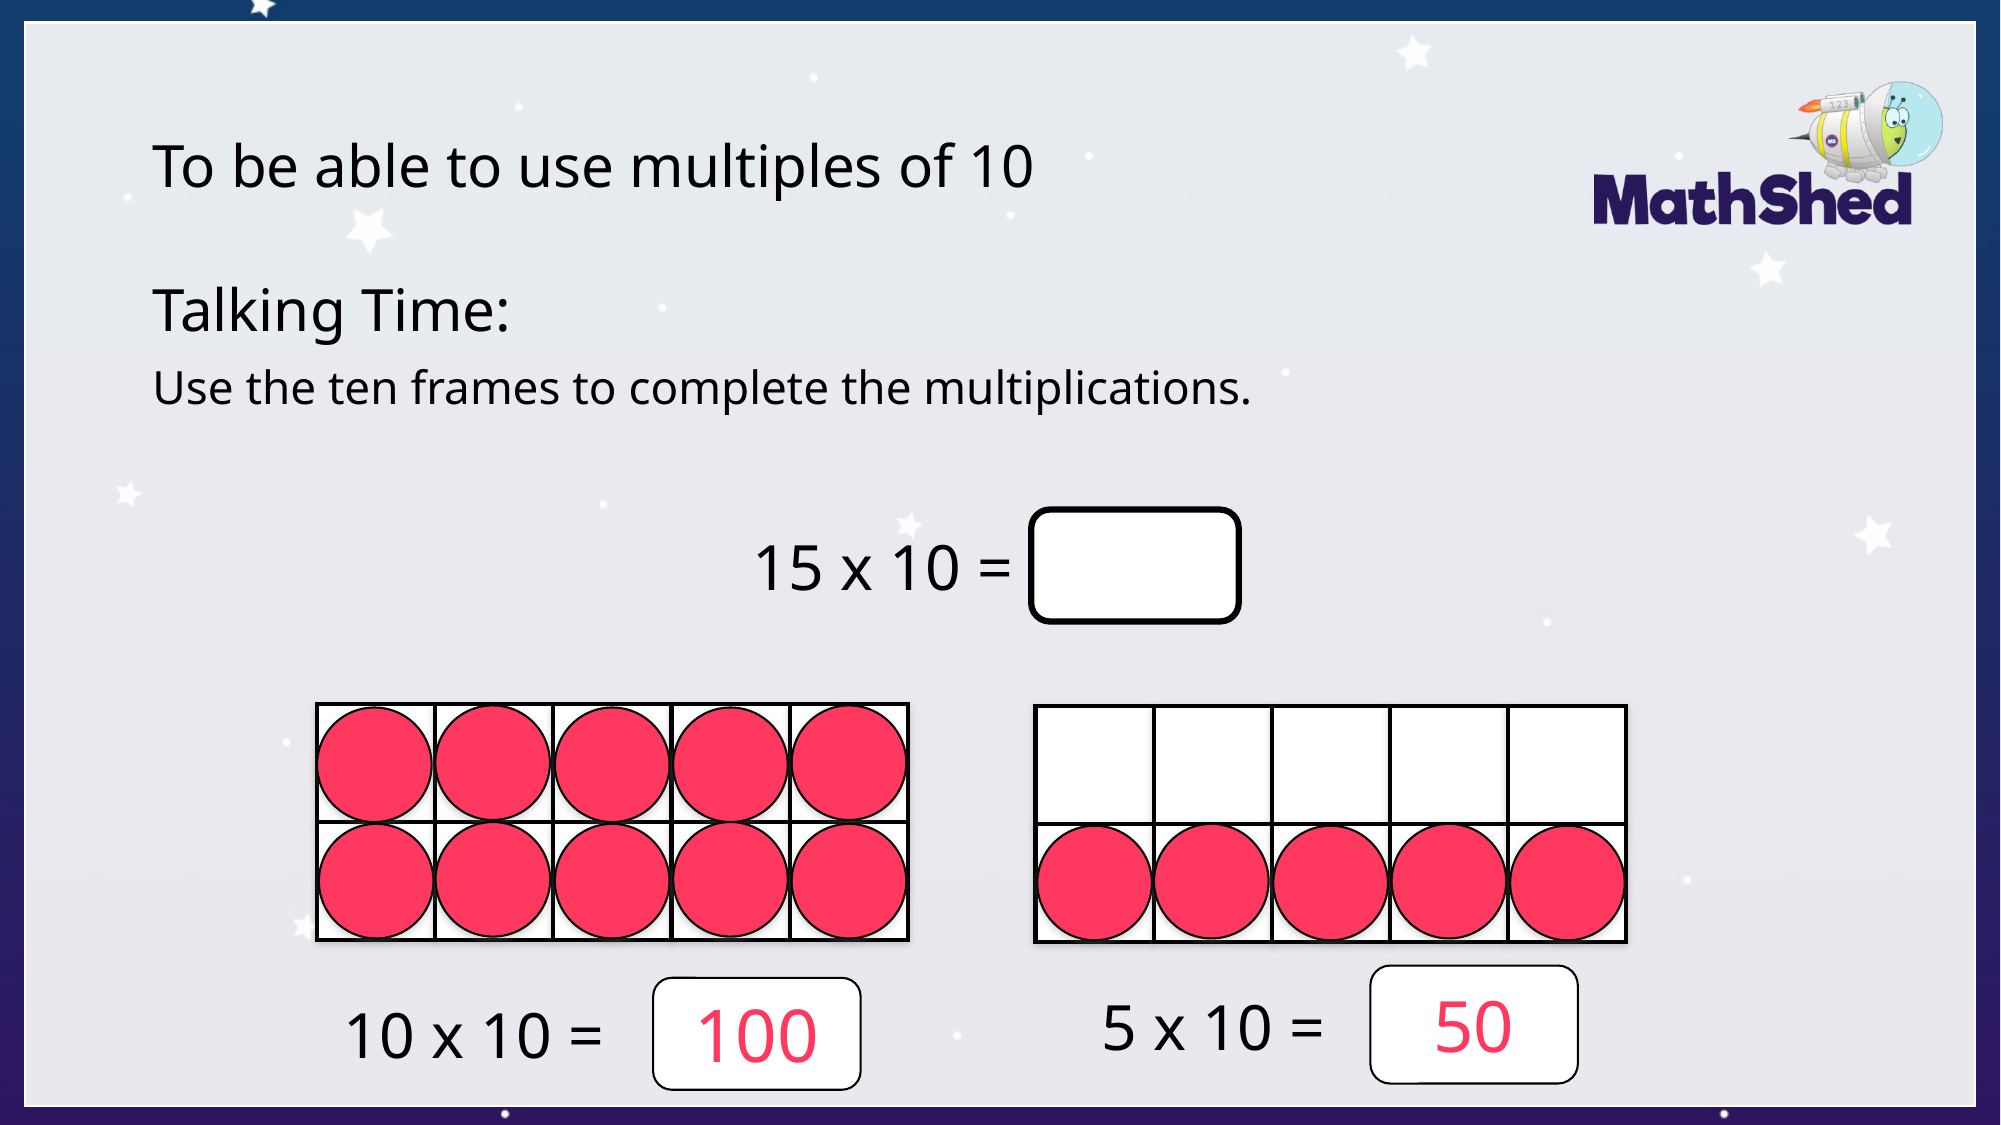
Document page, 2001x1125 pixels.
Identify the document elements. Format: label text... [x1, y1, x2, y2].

text_box [525, 797, 548, 821]
text_box [554, 707, 669, 822]
text_box [1508, 906, 1540, 943]
text_box [1389, 823, 1436, 864]
text_box [318, 823, 432, 939]
text_box [553, 904, 588, 941]
list Talking Time: Use the ten frames to complete the multiplications. [137, 273, 1863, 988]
text_box [666, 827, 671, 866]
text_box [514, 915, 549, 941]
text_box [882, 782, 908, 822]
text_box [1037, 825, 1151, 941]
picture [0, 0, 2001, 1125]
text_box [394, 780, 435, 822]
text_box [408, 797, 430, 821]
text_box [791, 705, 907, 820]
text_box [1504, 823, 1508, 869]
text_box [553, 704, 671, 748]
text_box [317, 704, 435, 743]
text_box [1510, 825, 1625, 941]
text_box [789, 704, 843, 745]
text_box [1122, 921, 1150, 943]
text_box 15 x 10 = [668, 496, 1095, 635]
text_box [553, 867, 671, 941]
text_box [317, 903, 352, 941]
text_box 5 x 10 = [998, 955, 1424, 1095]
text_box [671, 822, 706, 862]
text_box [435, 775, 472, 822]
title To be able to use multiples of 10 [137, 59, 1578, 273]
text_box [756, 822, 785, 850]
text_box [1341, 901, 1389, 943]
text_box [547, 827, 553, 867]
text_box [317, 775, 354, 822]
text_box [516, 822, 553, 851]
text_box [789, 822, 825, 862]
text_box [853, 704, 908, 752]
text_box [1459, 823, 1503, 853]
text_box 10 x 10 = [259, 964, 686, 1104]
text_box [1594, 901, 1627, 943]
text_box [673, 822, 788, 937]
text_box [789, 867, 793, 878]
text_box [646, 801, 666, 821]
text_box [435, 822, 551, 937]
text_box [1153, 705, 1271, 823]
text_box [752, 916, 786, 941]
text_box [435, 908, 471, 941]
text_box [398, 822, 435, 851]
text_box [671, 788, 696, 821]
text_box [1508, 705, 1627, 823]
text_box [867, 779, 905, 822]
text_box [871, 822, 908, 869]
text_box [1391, 823, 1506, 939]
text_box [1357, 918, 1386, 943]
text_box [1035, 823, 1153, 868]
text_box [632, 785, 671, 822]
text_box [1154, 823, 1269, 939]
text_box [766, 801, 785, 821]
text_box [1271, 705, 1389, 822]
text_box [789, 905, 825, 941]
text_box [789, 789, 815, 822]
text_box [317, 872, 435, 941]
text_box [435, 822, 468, 858]
text_box [635, 822, 671, 851]
text_box [1035, 905, 1068, 943]
text_box [400, 917, 431, 941]
text_box [784, 822, 789, 865]
text_box [553, 752, 592, 822]
text_box [1389, 906, 1429, 943]
text_box [1266, 830, 1271, 872]
text_box 100 [1148, 830, 1153, 867]
text_box [554, 823, 670, 939]
text_box [548, 708, 553, 755]
text_box [317, 822, 351, 865]
text_box [636, 917, 667, 941]
text_box [1153, 895, 1271, 943]
text_box [1271, 870, 1319, 943]
text_box [1508, 823, 1627, 871]
text_box [1389, 887, 1508, 943]
text_box [1271, 906, 1303, 943]
text_box [783, 711, 789, 750]
text_box [671, 904, 709, 941]
text_box [313, 708, 910, 946]
text_box [1389, 862, 1394, 883]
text_box 50 [1369, 964, 1579, 1085]
text_box [751, 785, 789, 822]
text_box [1035, 705, 1153, 823]
text_box [1508, 870, 1556, 943]
text_box 100 [1106, 905, 1153, 943]
text_box [1230, 913, 1268, 943]
text_box [1467, 915, 1504, 943]
text_box [1032, 709, 1626, 948]
text_box [511, 777, 553, 822]
text_box [435, 704, 487, 742]
text_box [435, 705, 550, 820]
text_box [430, 708, 435, 755]
text_box [666, 708, 671, 751]
text_box [1222, 823, 1271, 854]
text_box [872, 899, 908, 941]
text_box [673, 707, 788, 822]
text_box [791, 823, 907, 939]
text_box [1273, 825, 1388, 941]
text_box [671, 771, 709, 822]
text_box [553, 787, 577, 821]
text_box [317, 792, 339, 822]
text_box [789, 773, 830, 822]
text_box [496, 704, 553, 737]
text_box [317, 707, 431, 822]
text_box [553, 822, 588, 863]
text_box [671, 885, 789, 941]
text_box 100 [652, 976, 862, 1091]
text_box [671, 704, 789, 747]
text_box [1153, 909, 1192, 943]
text_box [1153, 823, 1199, 860]
text_box [1271, 823, 1389, 866]
text_box [435, 791, 459, 821]
text_box [789, 889, 902, 941]
text_box [1389, 705, 1508, 822]
text_box [435, 895, 553, 941]
text_box 8 [1030, 508, 1240, 623]
text_box [353, 822, 363, 826]
